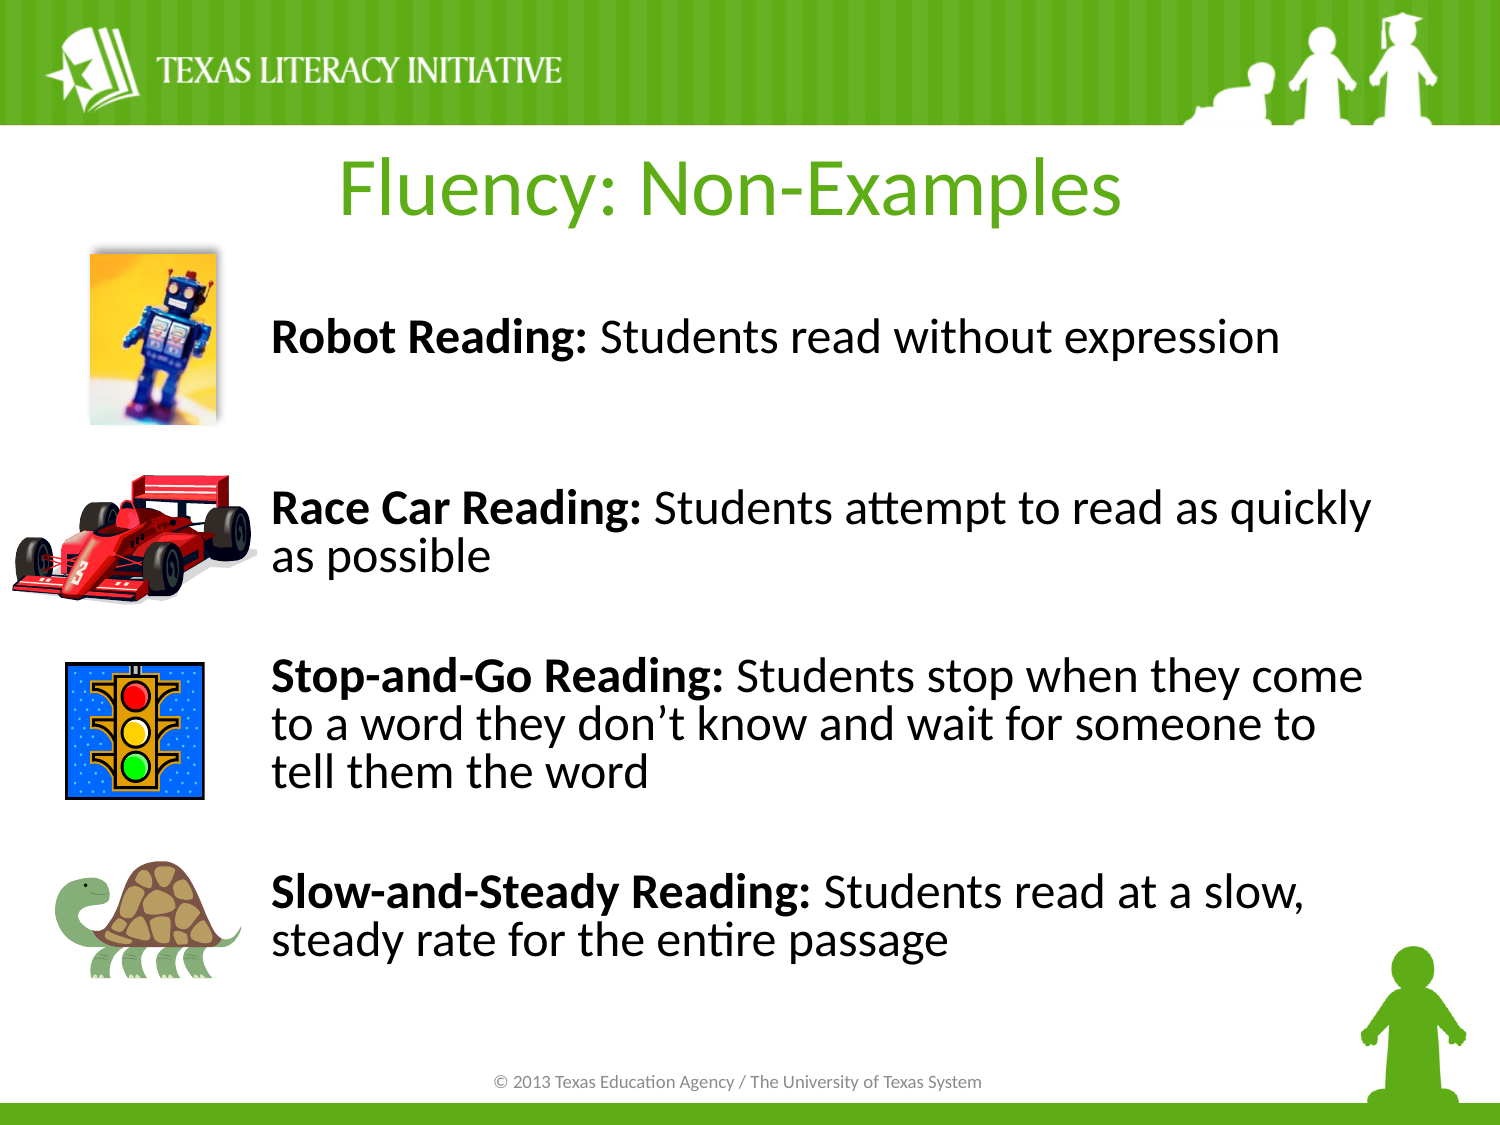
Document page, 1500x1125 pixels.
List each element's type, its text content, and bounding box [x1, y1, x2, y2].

picture [0, 860, 1500, 1125]
picture [90, 253, 216, 425]
picture [11, 474, 258, 605]
text_box Fluency: Non-Examples [199, 125, 1263, 240]
picture [64, 662, 205, 801]
footer © 2013 Texas Education Agency / The University of Texas System [312, 1062, 1163, 1100]
list Robot Reading: Students read without expression Race Car Reading: Students attempt to read as quickly as possible Stop-and-Go Reading: Students stop when they come to a word they don’t know and wait for someone to tell them the word Slow-and-Steady Reading: Students read at a slow, steady rate for the entire passage [255, 307, 1388, 1051]
picture [0, 0, 1500, 135]
